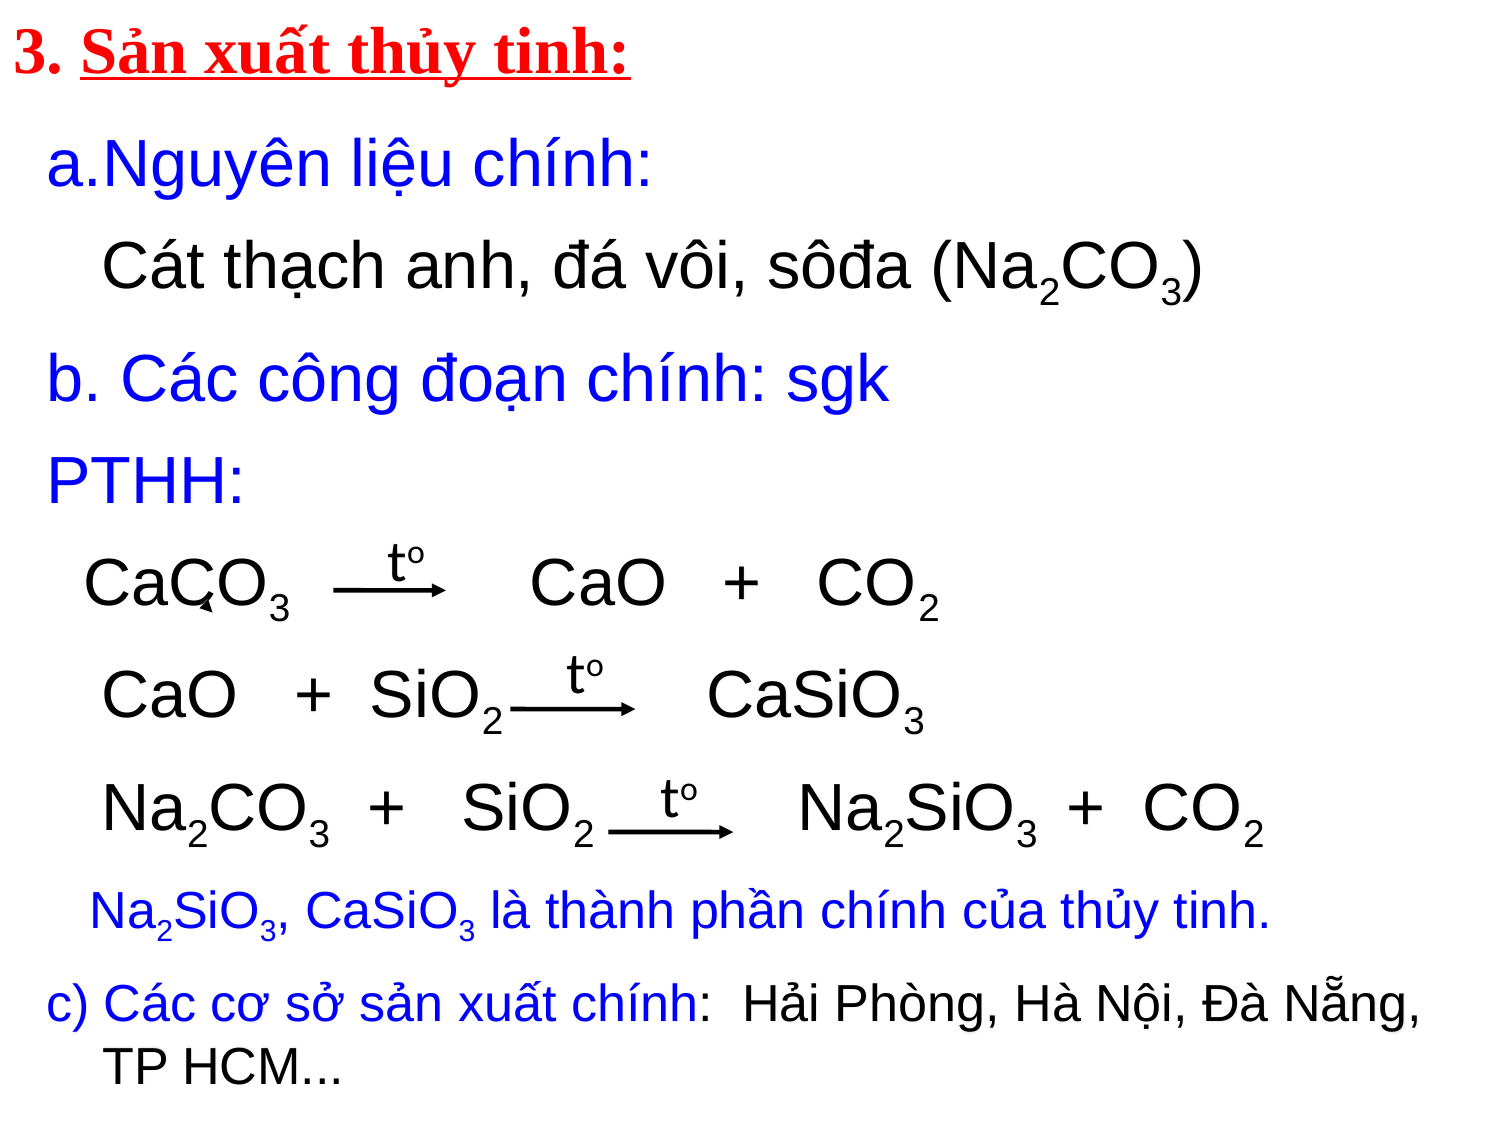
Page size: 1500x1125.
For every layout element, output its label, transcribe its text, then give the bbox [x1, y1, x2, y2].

text_box [199, 599, 213, 613]
text_box 3. Sản xuất thủy tinh: [0, 0, 782, 93]
text_box to [522, 628, 648, 714]
text_box to [343, 515, 469, 601]
text_box to [616, 751, 742, 837]
text_box Nguyên liệu chính: Cát thạch anh, đá vôi, sôđa (Na2CO3) b. Các công đoạn chính: sgk PTHH: CaCO3 CaO + CO2 CaO + SiO2 CaSiO3 Na2CO3 + SiO2 Na2SiO3 + CO2 Na2SiO3, CaSiO3 là thành phần chính của thủy tinh. c) Các cơ sở sản xuất chính: Hải Phòng, Hà Nội, Đà Nẵng, TP HCM... [31, 112, 1500, 1103]
